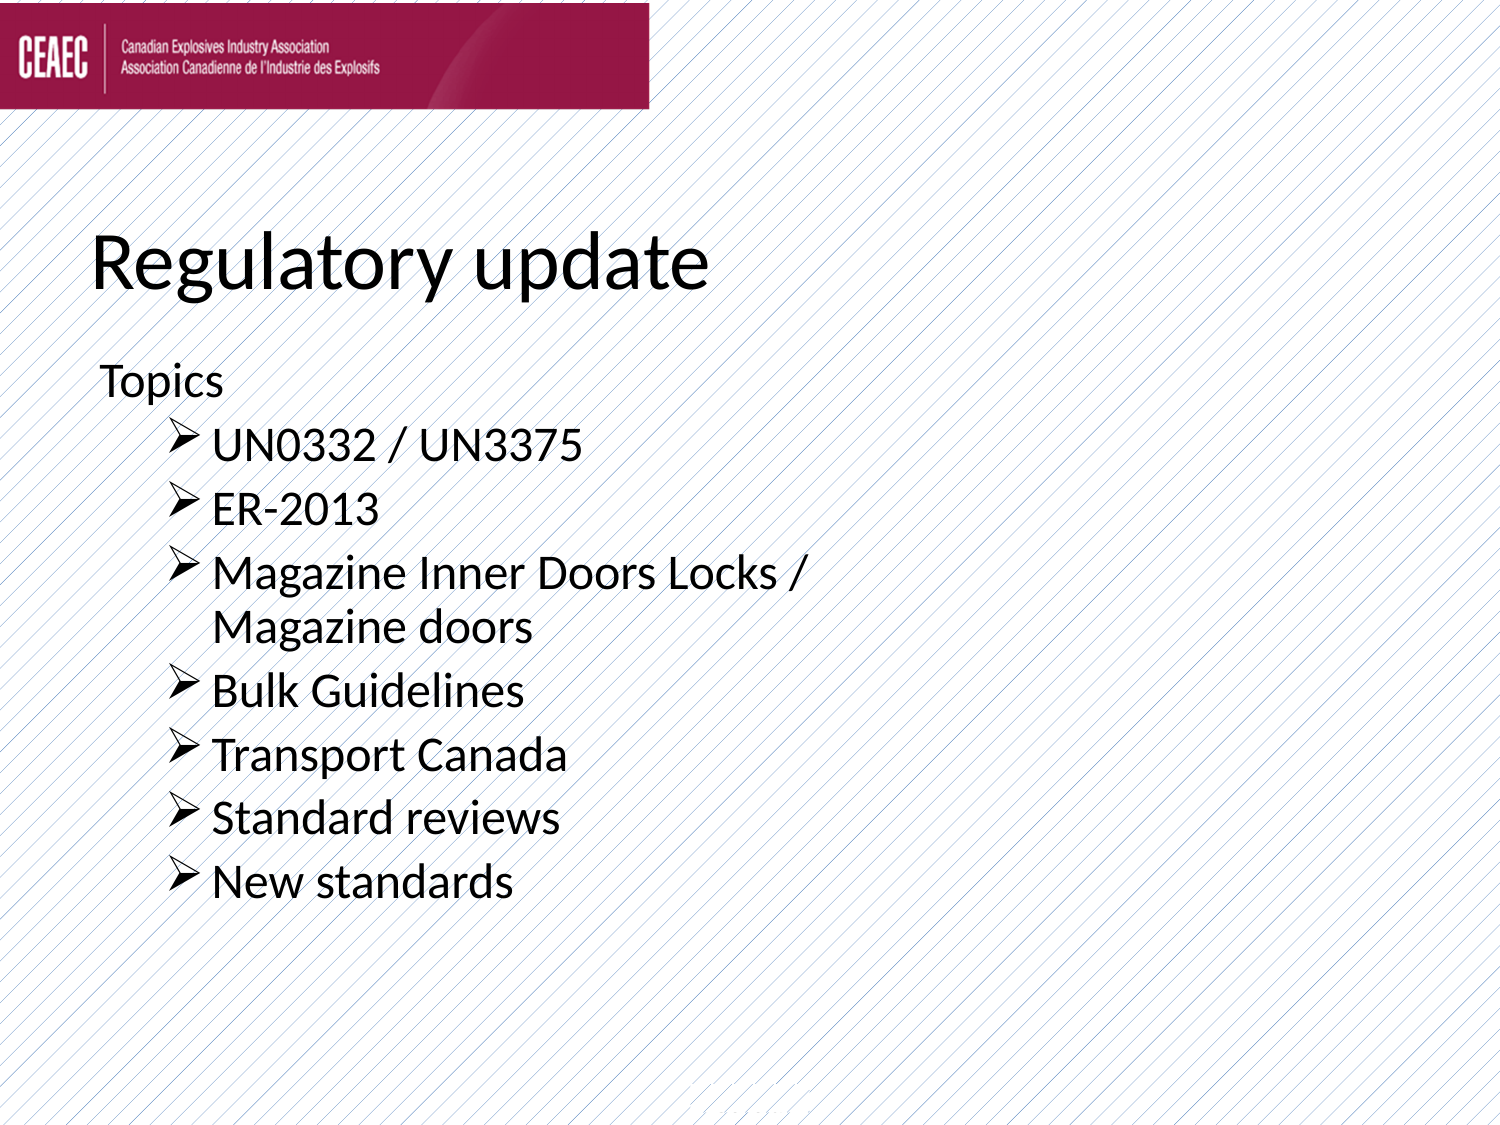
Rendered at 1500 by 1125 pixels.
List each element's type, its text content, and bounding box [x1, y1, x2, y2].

title Regulatory update [75, 162, 1425, 350]
text_box Topics UN0332 / UN3375 ER-2013 Magazine Inner Doors Locks / Magazine doors Bulk Guidelines Transport Canada Standard reviews New standards [74, 346, 965, 1060]
picture [0, 2, 651, 111]
